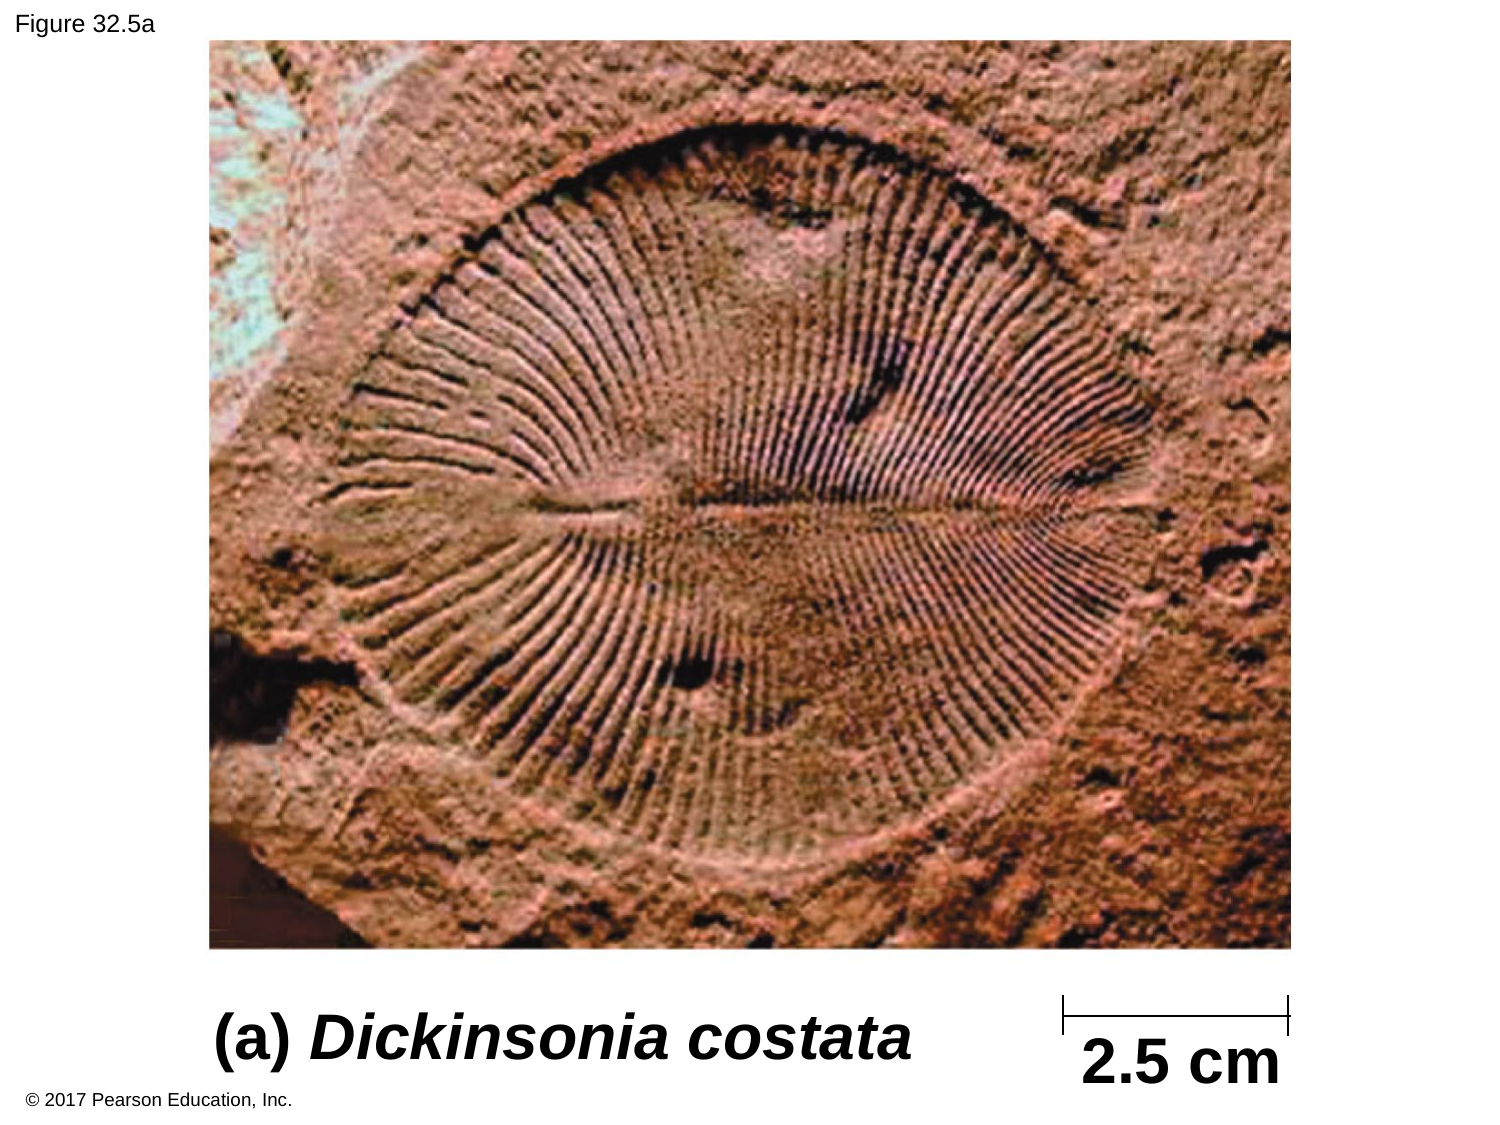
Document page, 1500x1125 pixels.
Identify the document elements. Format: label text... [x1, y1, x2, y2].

title Figure 32.5a [0, 0, 593, 57]
footer © 2017 Pearson Education, Inc. [10, 1080, 518, 1119]
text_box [1062, 995, 1291, 1036]
picture [203, 34, 1297, 1091]
